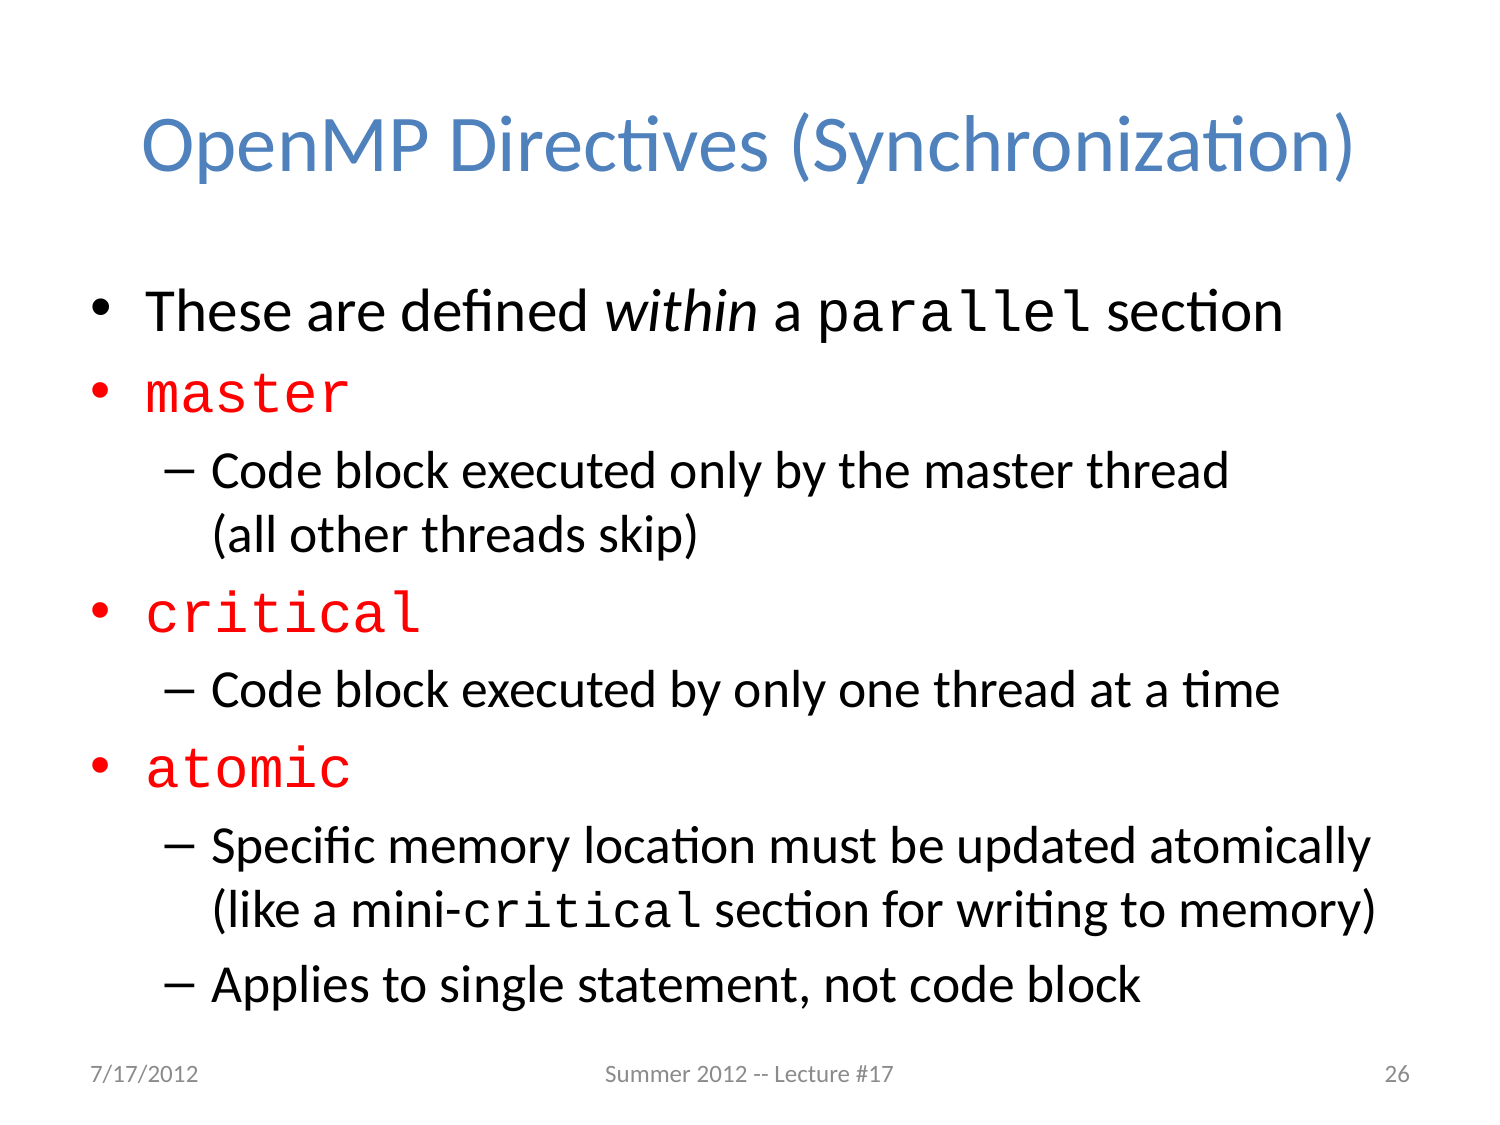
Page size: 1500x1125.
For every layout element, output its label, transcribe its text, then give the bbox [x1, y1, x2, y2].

title OpenMP Directives (Synchronization) [75, 45, 1425, 233]
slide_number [75, 1042, 425, 1103]
footer Summer 2012 -- Lecture #17 [512, 1042, 988, 1103]
list These are defined within a parallel section master Code block executed only by the master thread (all other threads skip) critical Code block executed by only one thread at a time atomic Specific memory location must be updated atomically (like a mini-critical section for writing to memory) Applies to single statement, not code block [75, 262, 1425, 1073]
slide_number 26 [1074, 1042, 1425, 1103]
